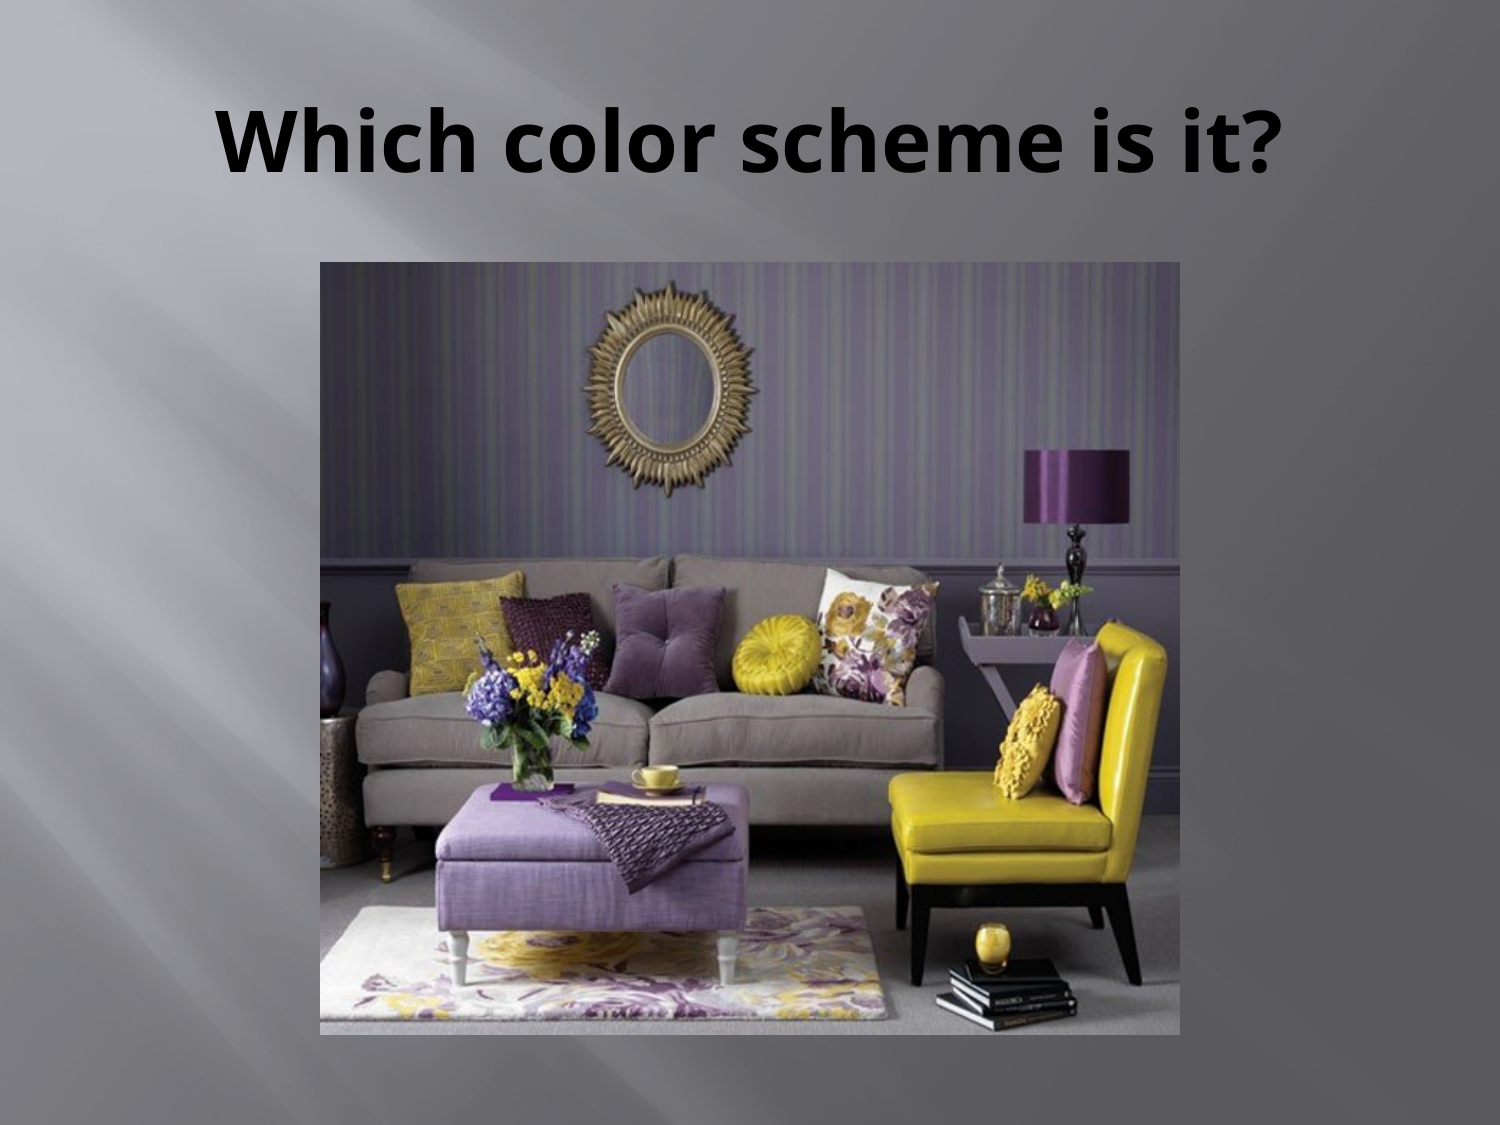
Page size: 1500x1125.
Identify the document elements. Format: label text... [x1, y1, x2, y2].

title Which color scheme is it? [75, 45, 1425, 233]
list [320, 262, 1180, 1036]
